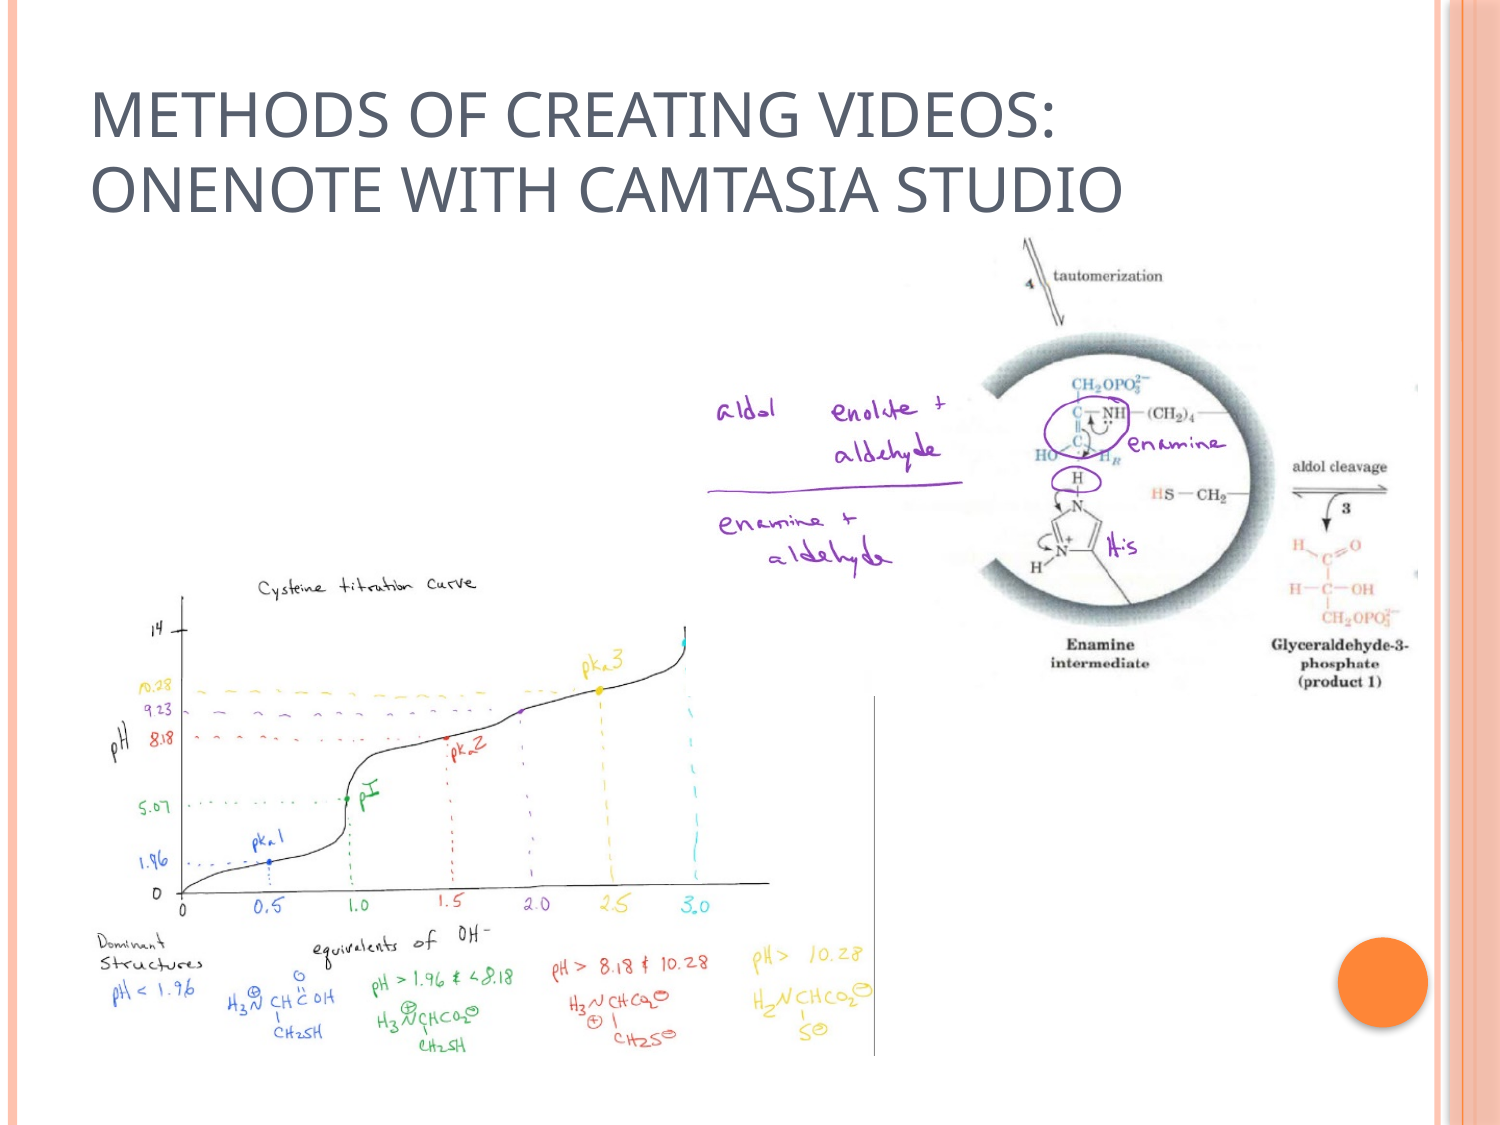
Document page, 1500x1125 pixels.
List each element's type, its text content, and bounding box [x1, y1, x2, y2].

title Methods of Creating Videos: OneNote with Camtasia Studio [75, 45, 1300, 233]
picture [74, 228, 1418, 1057]
